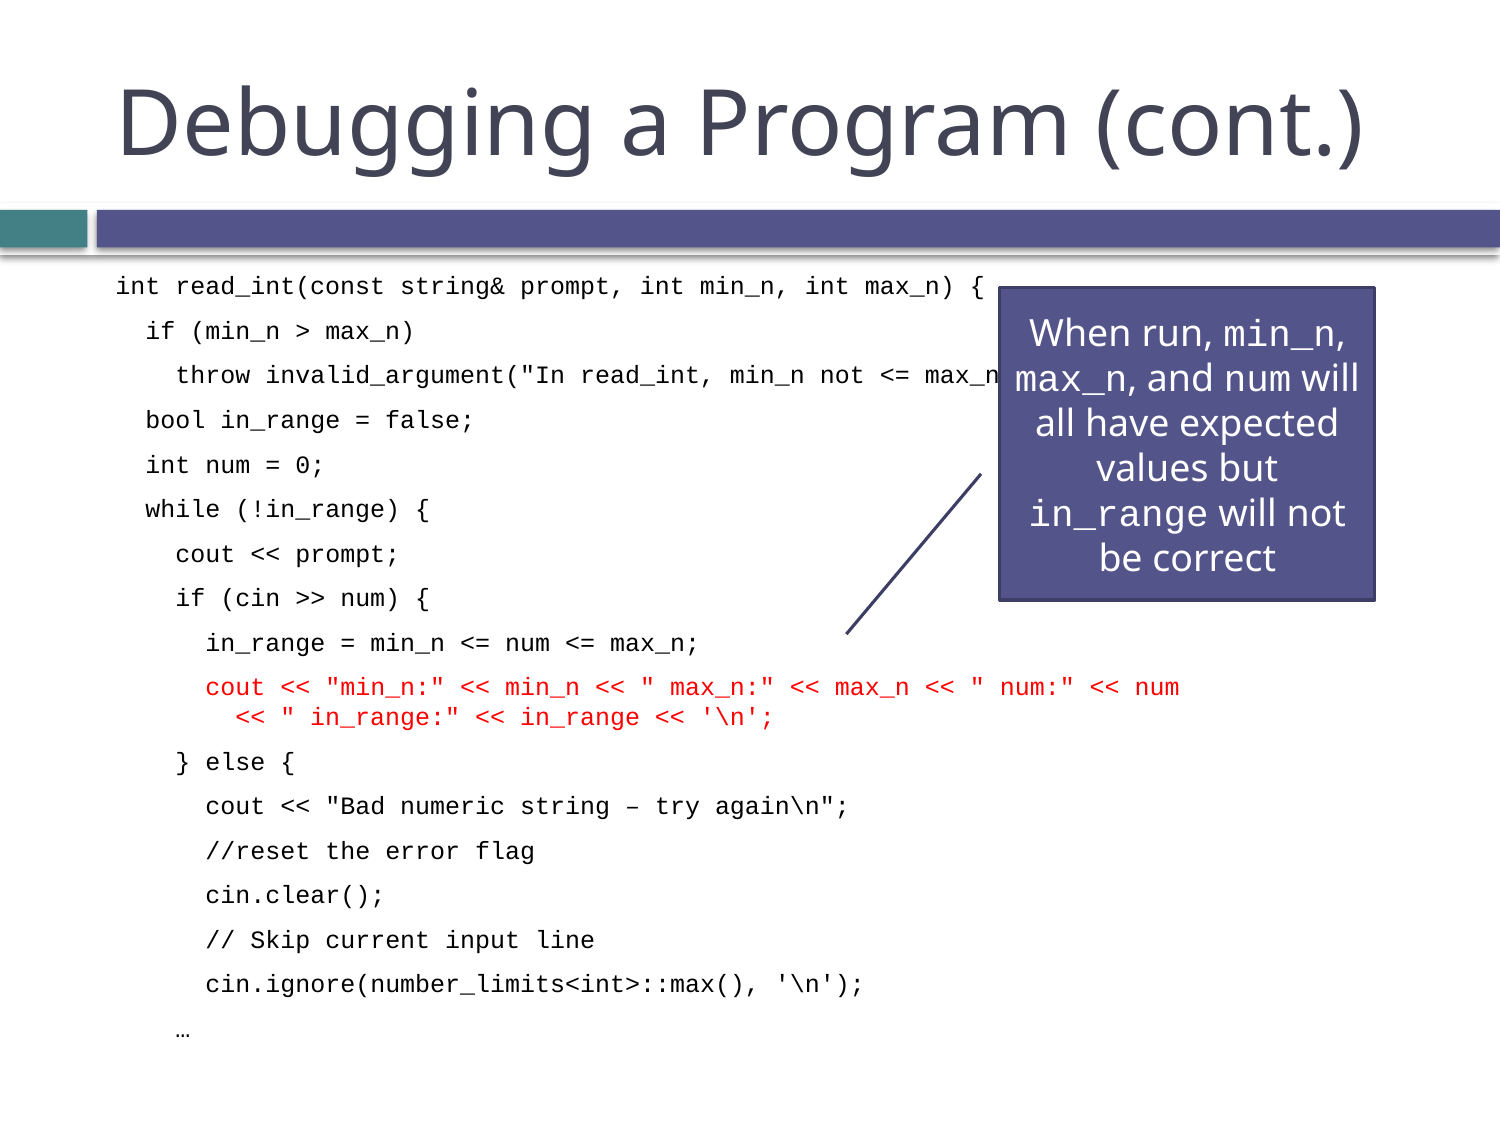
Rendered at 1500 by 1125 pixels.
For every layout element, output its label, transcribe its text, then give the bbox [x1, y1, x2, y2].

list int read_int(const string& prompt, int min_n, int max_n) { if (min_n > max_n) throw invalid_argument("In read_int, min_n not <= max_n"); bool in_range = false; int num = 0; while (!in_range) { cout << prompt; if (cin >> num) { in_range = min_n <= num <= max_n; cout << "min_n:" << min_n << " max_n:" << max_n << " num:" << num << " in_range:" << in_range << '\n'; } else { cout << "Bad numeric string – try again\n"; //reset the error flag cin.clear(); // Skip current input line cin.ignore(number_limits<int>::max(), '\n'); … [100, 262, 1439, 1101]
text_box When run, min_n, max_n, and num will all have expected values but in_range will not be correct [998, 286, 1376, 602]
text_box When run, min_n, max_n, and num will all have expected values but in_range will not be correct [845, 472, 983, 636]
title Debugging a Program (cont.) [100, 37, 1439, 201]
